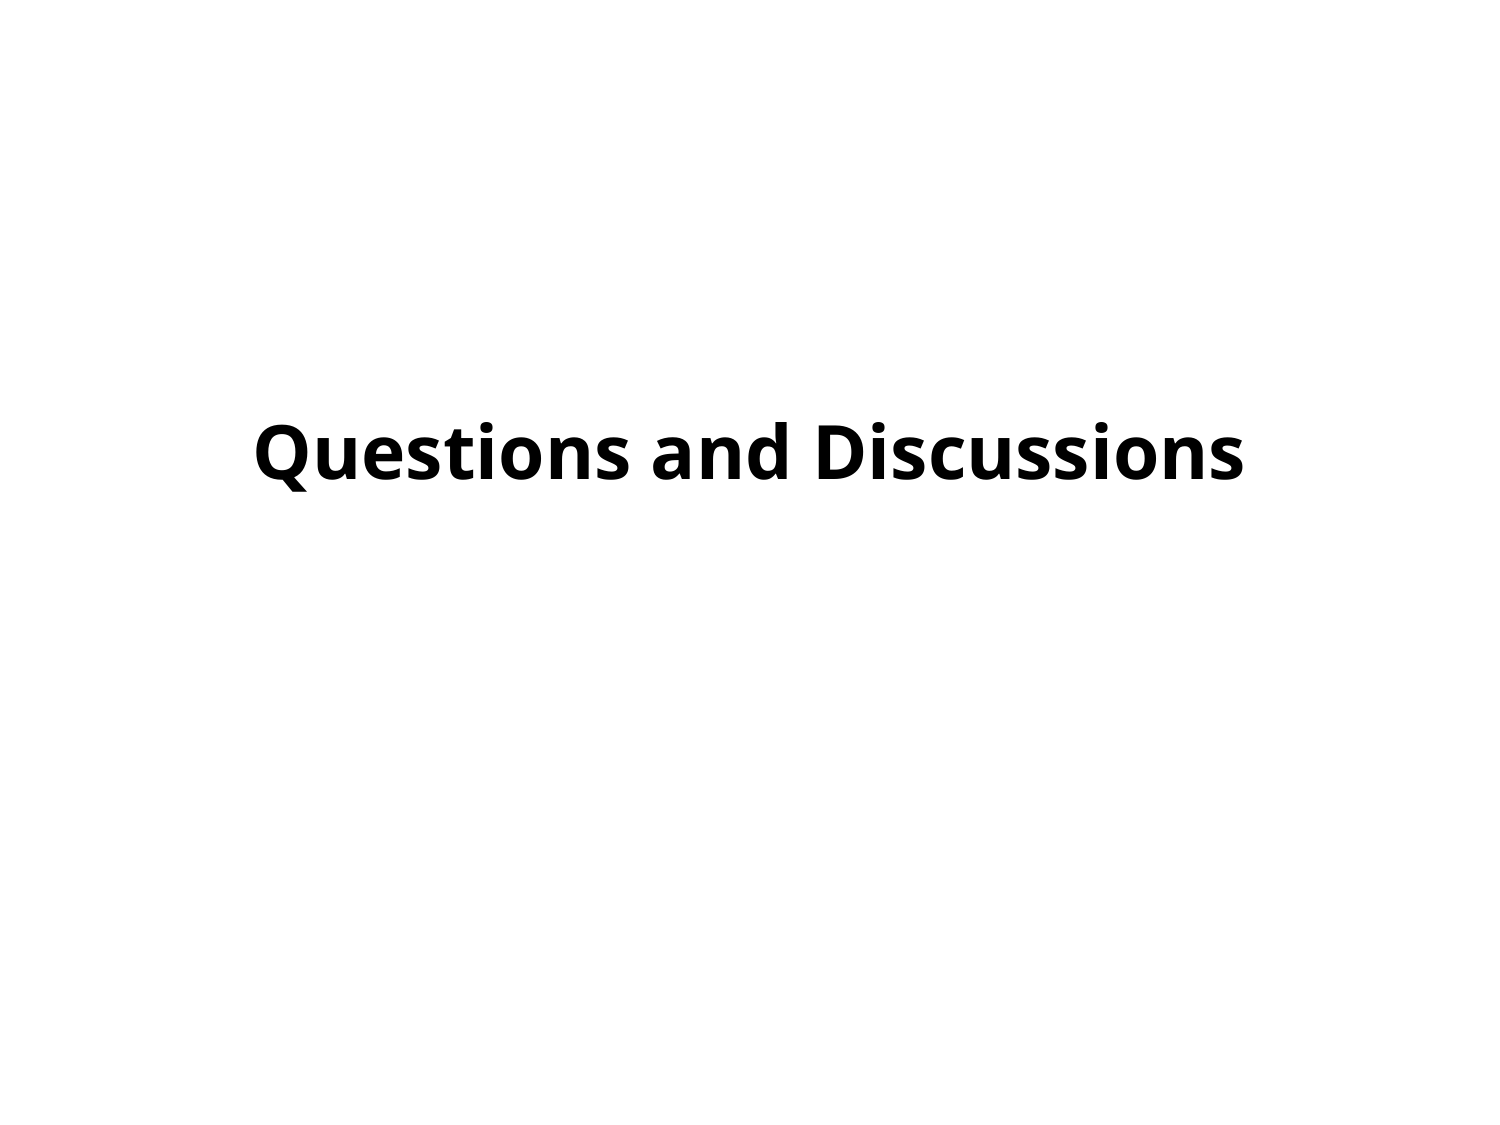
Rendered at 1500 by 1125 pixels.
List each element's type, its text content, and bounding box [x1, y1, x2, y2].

title Questions and Discussions [75, 379, 1425, 519]
